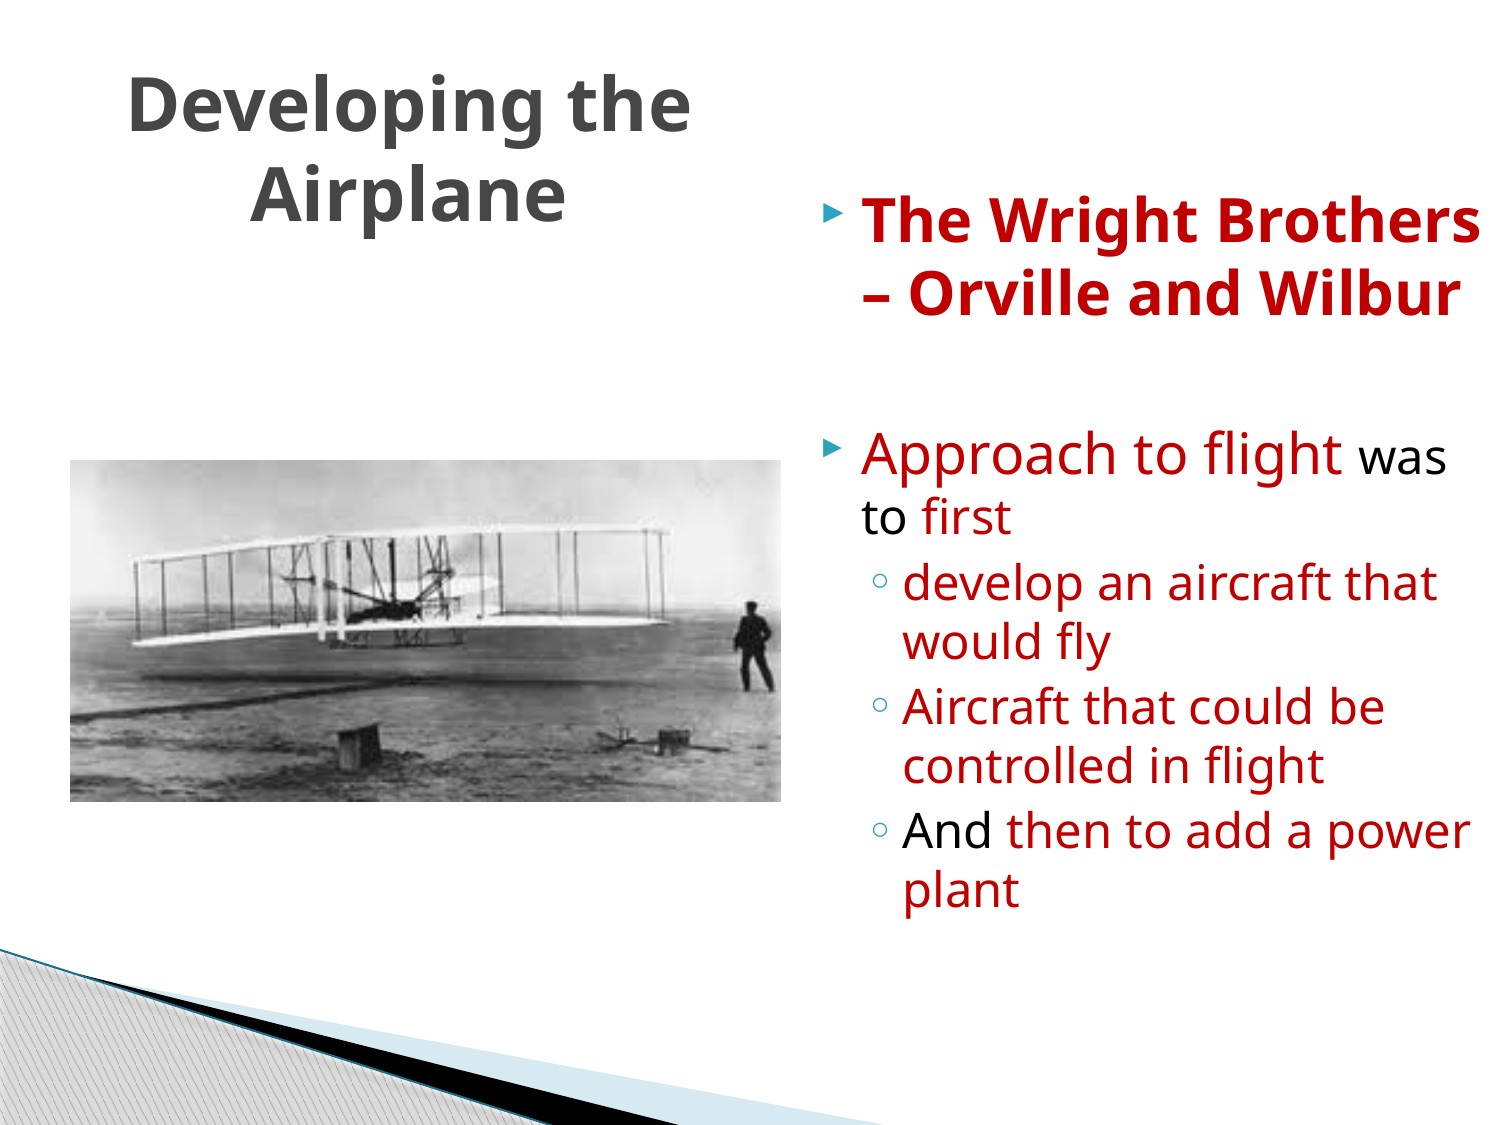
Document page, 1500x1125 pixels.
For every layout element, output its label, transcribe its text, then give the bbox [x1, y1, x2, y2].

title Developing the Airplane [68, 0, 750, 335]
list The Wright Brothers – Orville and Wilbur Approach to flight was to first develop an aircraft that would fly Aircraft that could be controlled in flight And then to add a power plant [787, 173, 1500, 938]
picture [69, 460, 781, 802]
